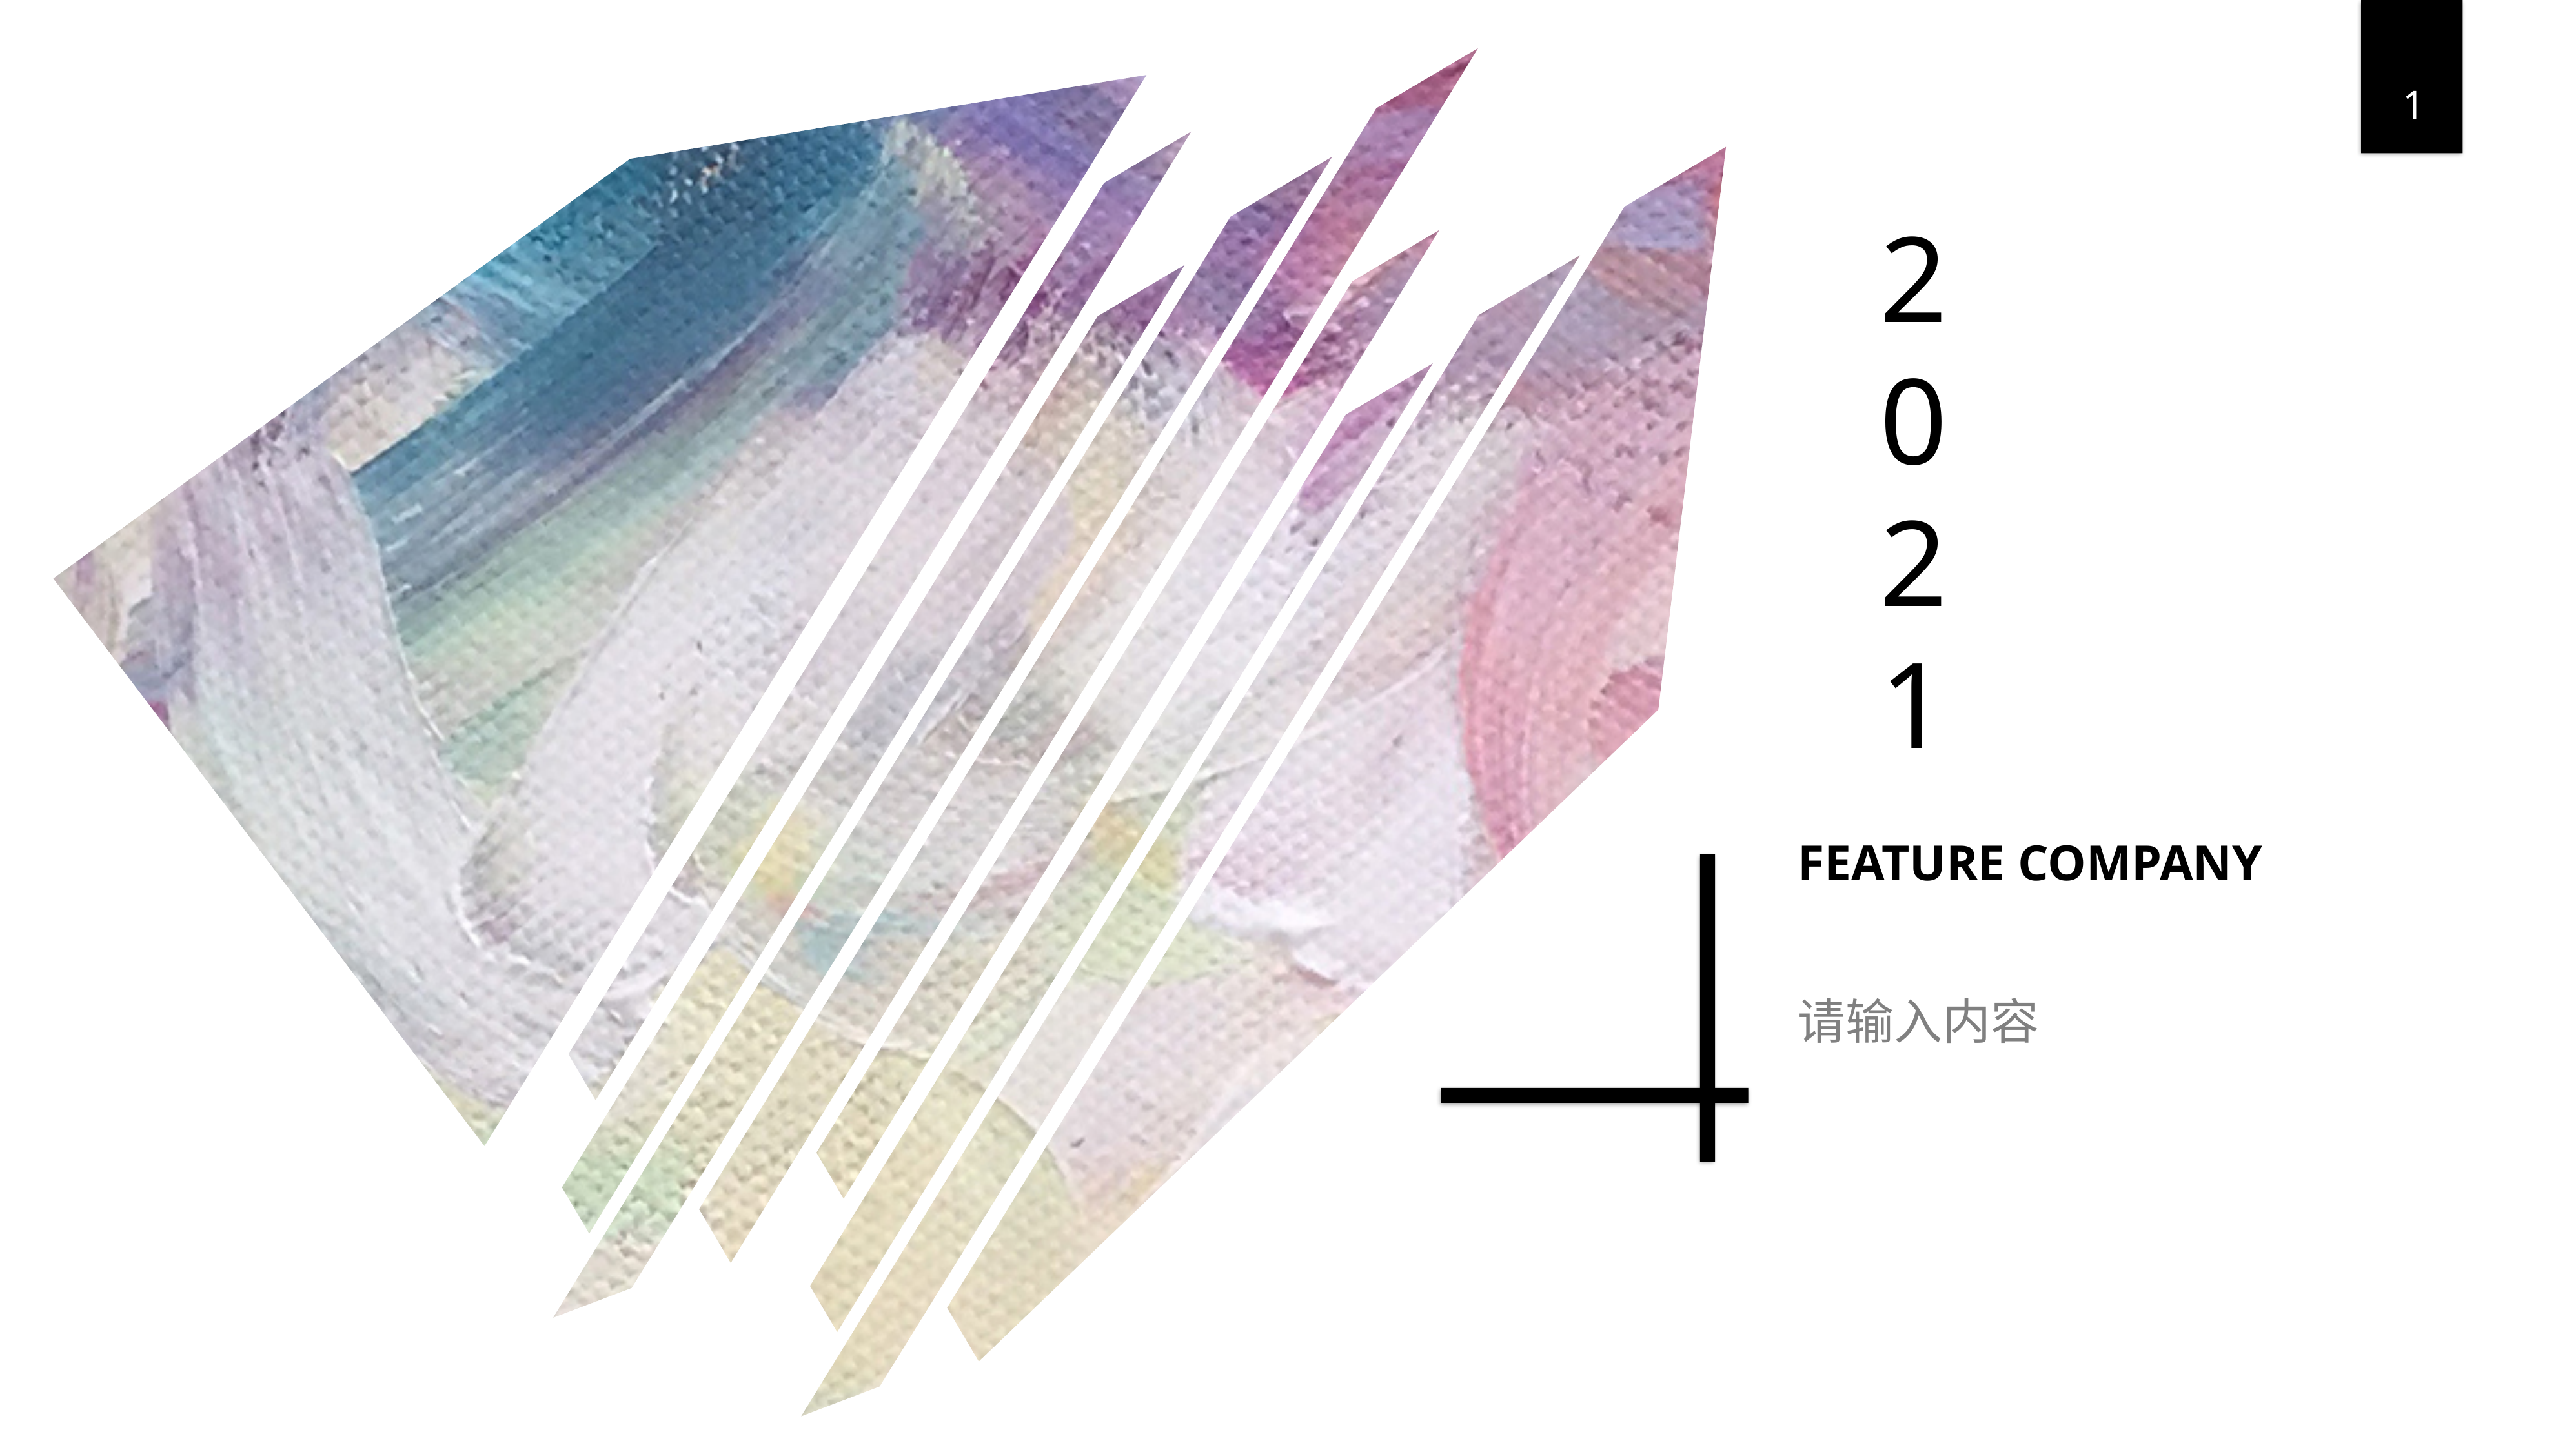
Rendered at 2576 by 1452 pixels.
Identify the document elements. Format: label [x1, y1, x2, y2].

picture [53, 48, 1727, 1417]
text_box [1731, 199, 2402, 1162]
